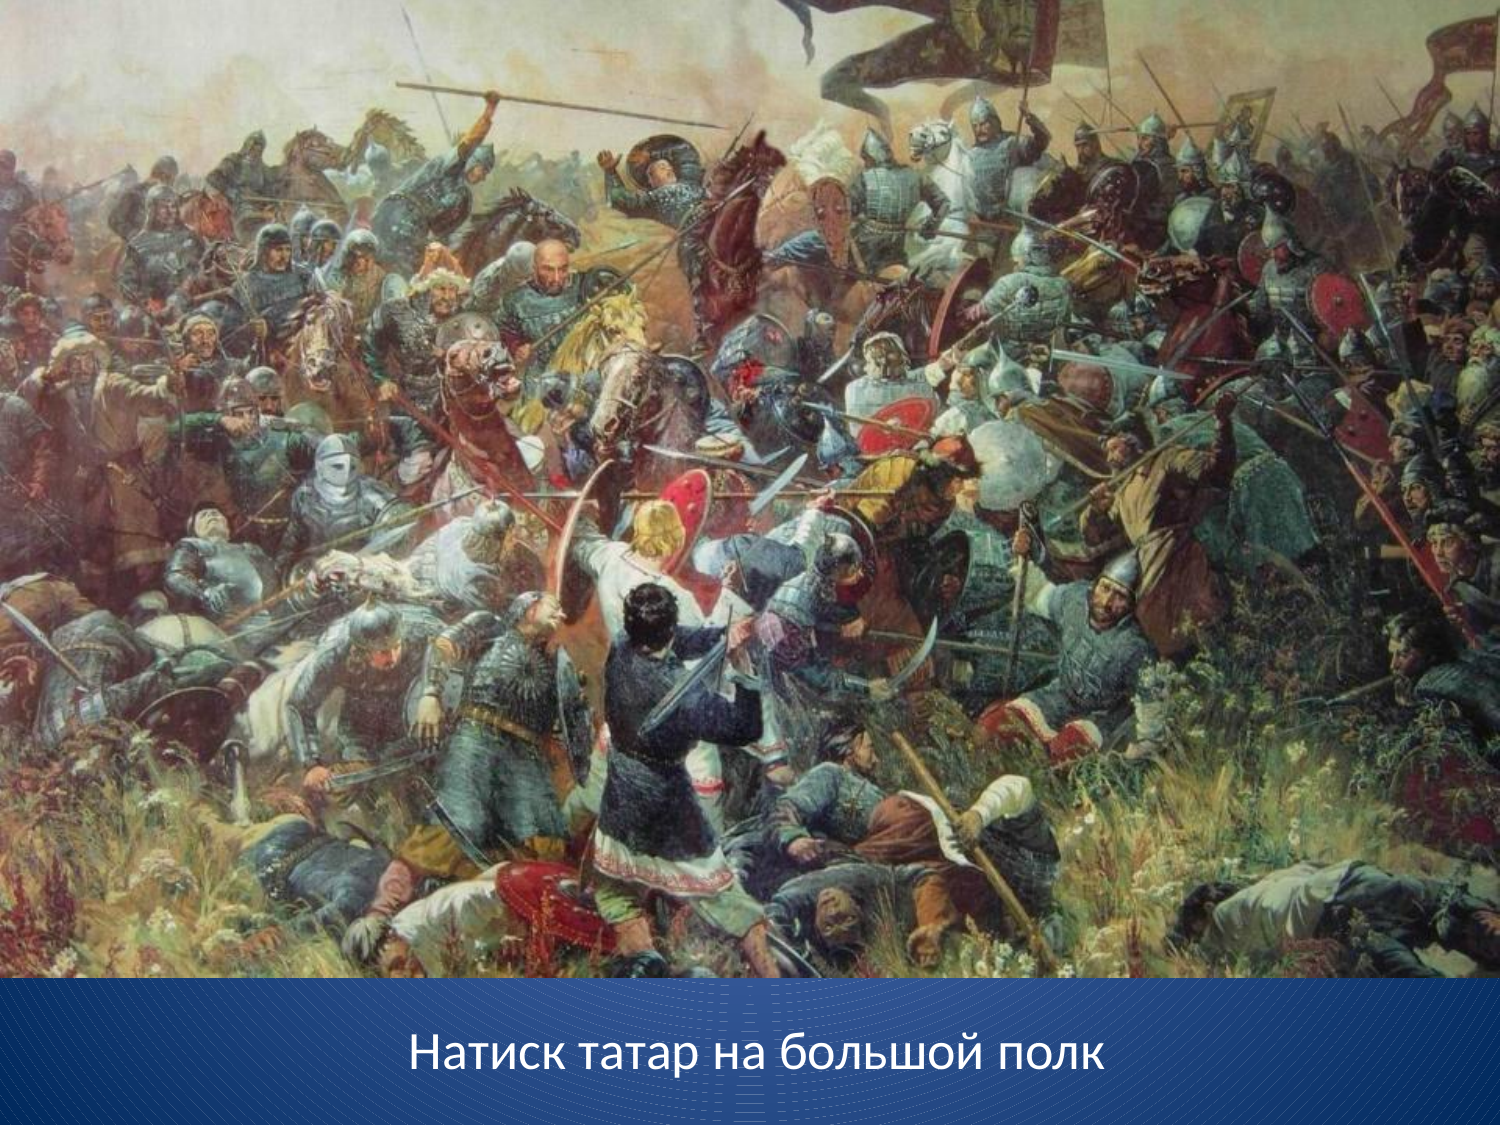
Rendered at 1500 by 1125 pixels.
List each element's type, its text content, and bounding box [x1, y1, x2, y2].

title Натиск татар на большой полк [82, 1007, 1432, 1088]
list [0, 0, 1500, 979]
